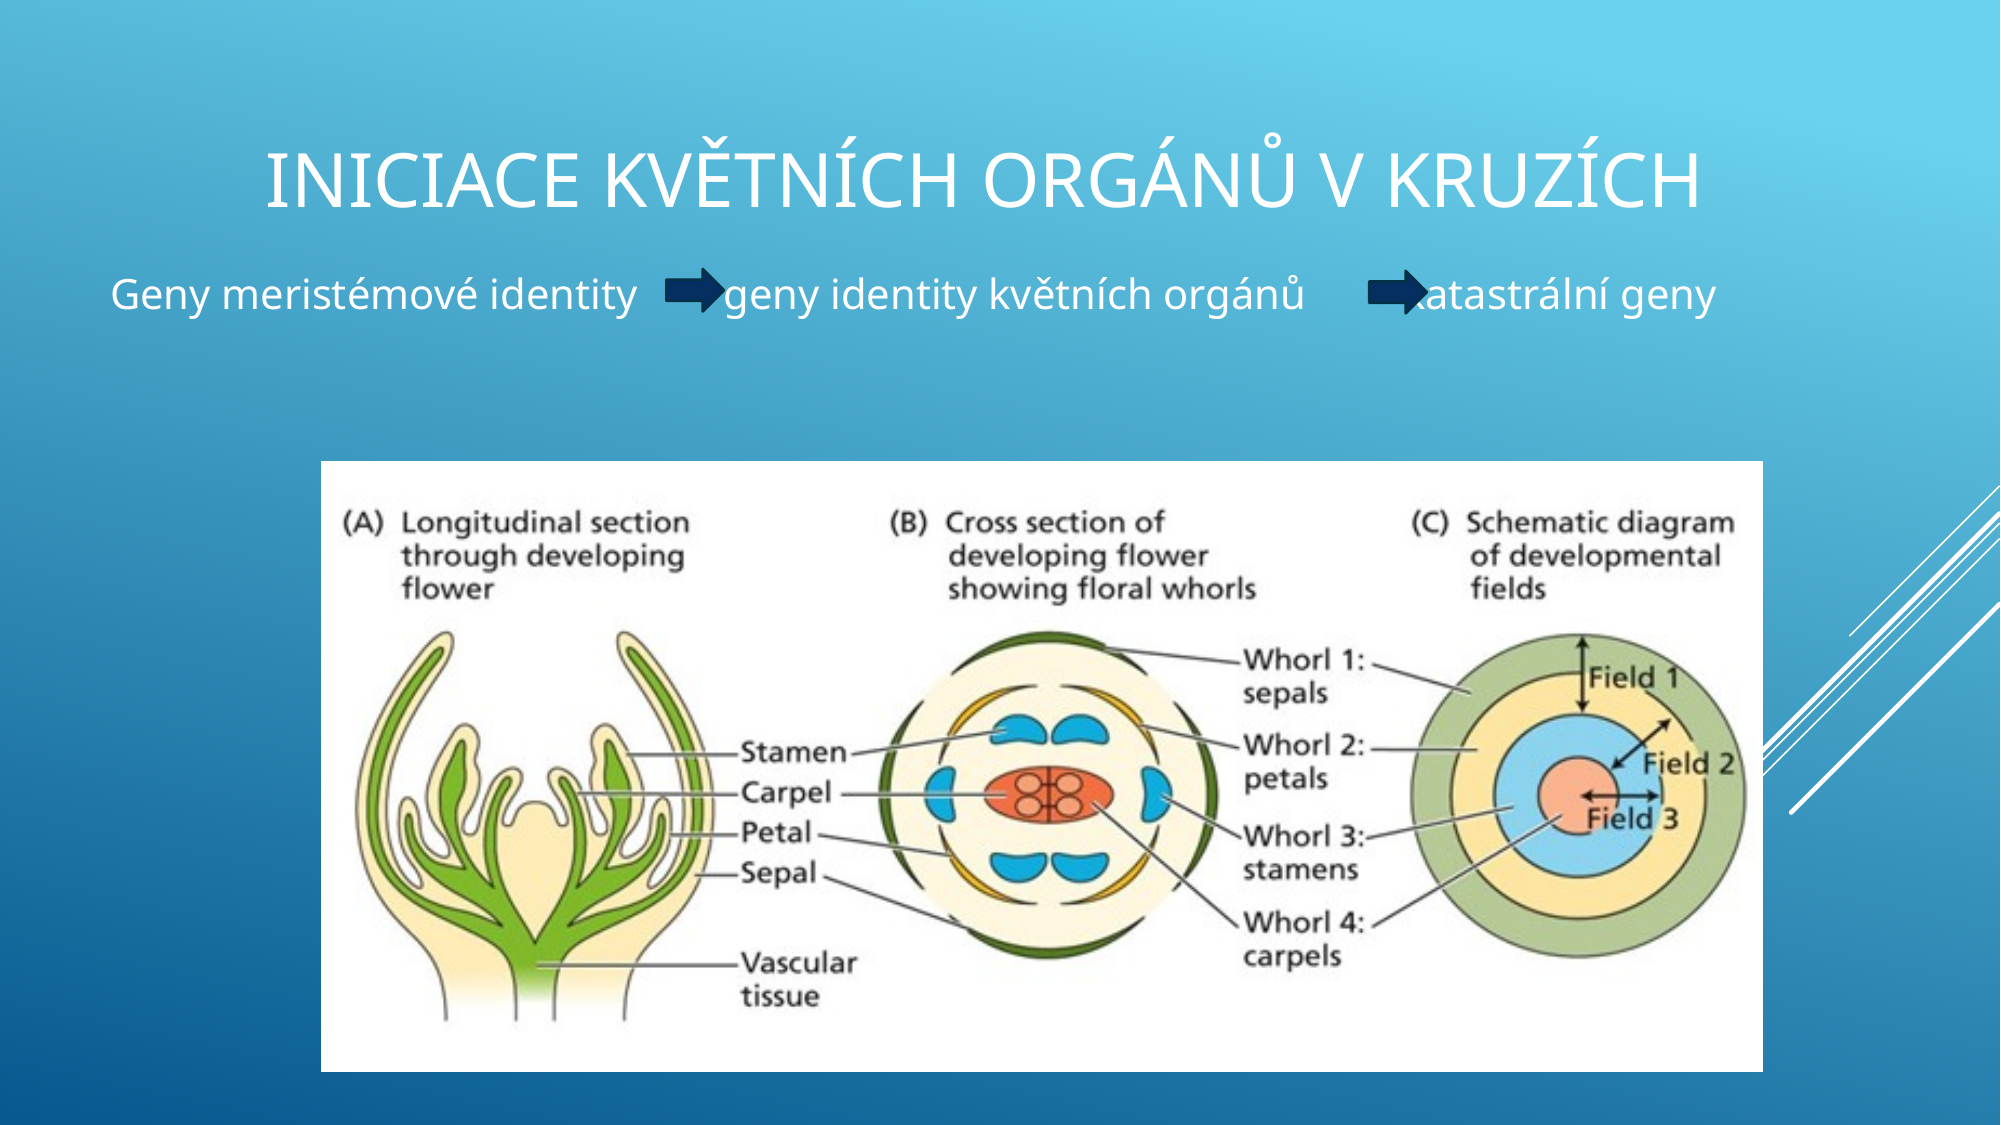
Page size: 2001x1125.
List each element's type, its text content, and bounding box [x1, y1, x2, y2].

text_box Geny meristémové identity geny identity květních orgánů katastrální geny [95, 260, 1867, 326]
text_box [1367, 269, 1428, 315]
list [320, 461, 1763, 1072]
title Iniciace květních orgánů v kruzích [250, 53, 1826, 260]
text_box [665, 267, 725, 313]
